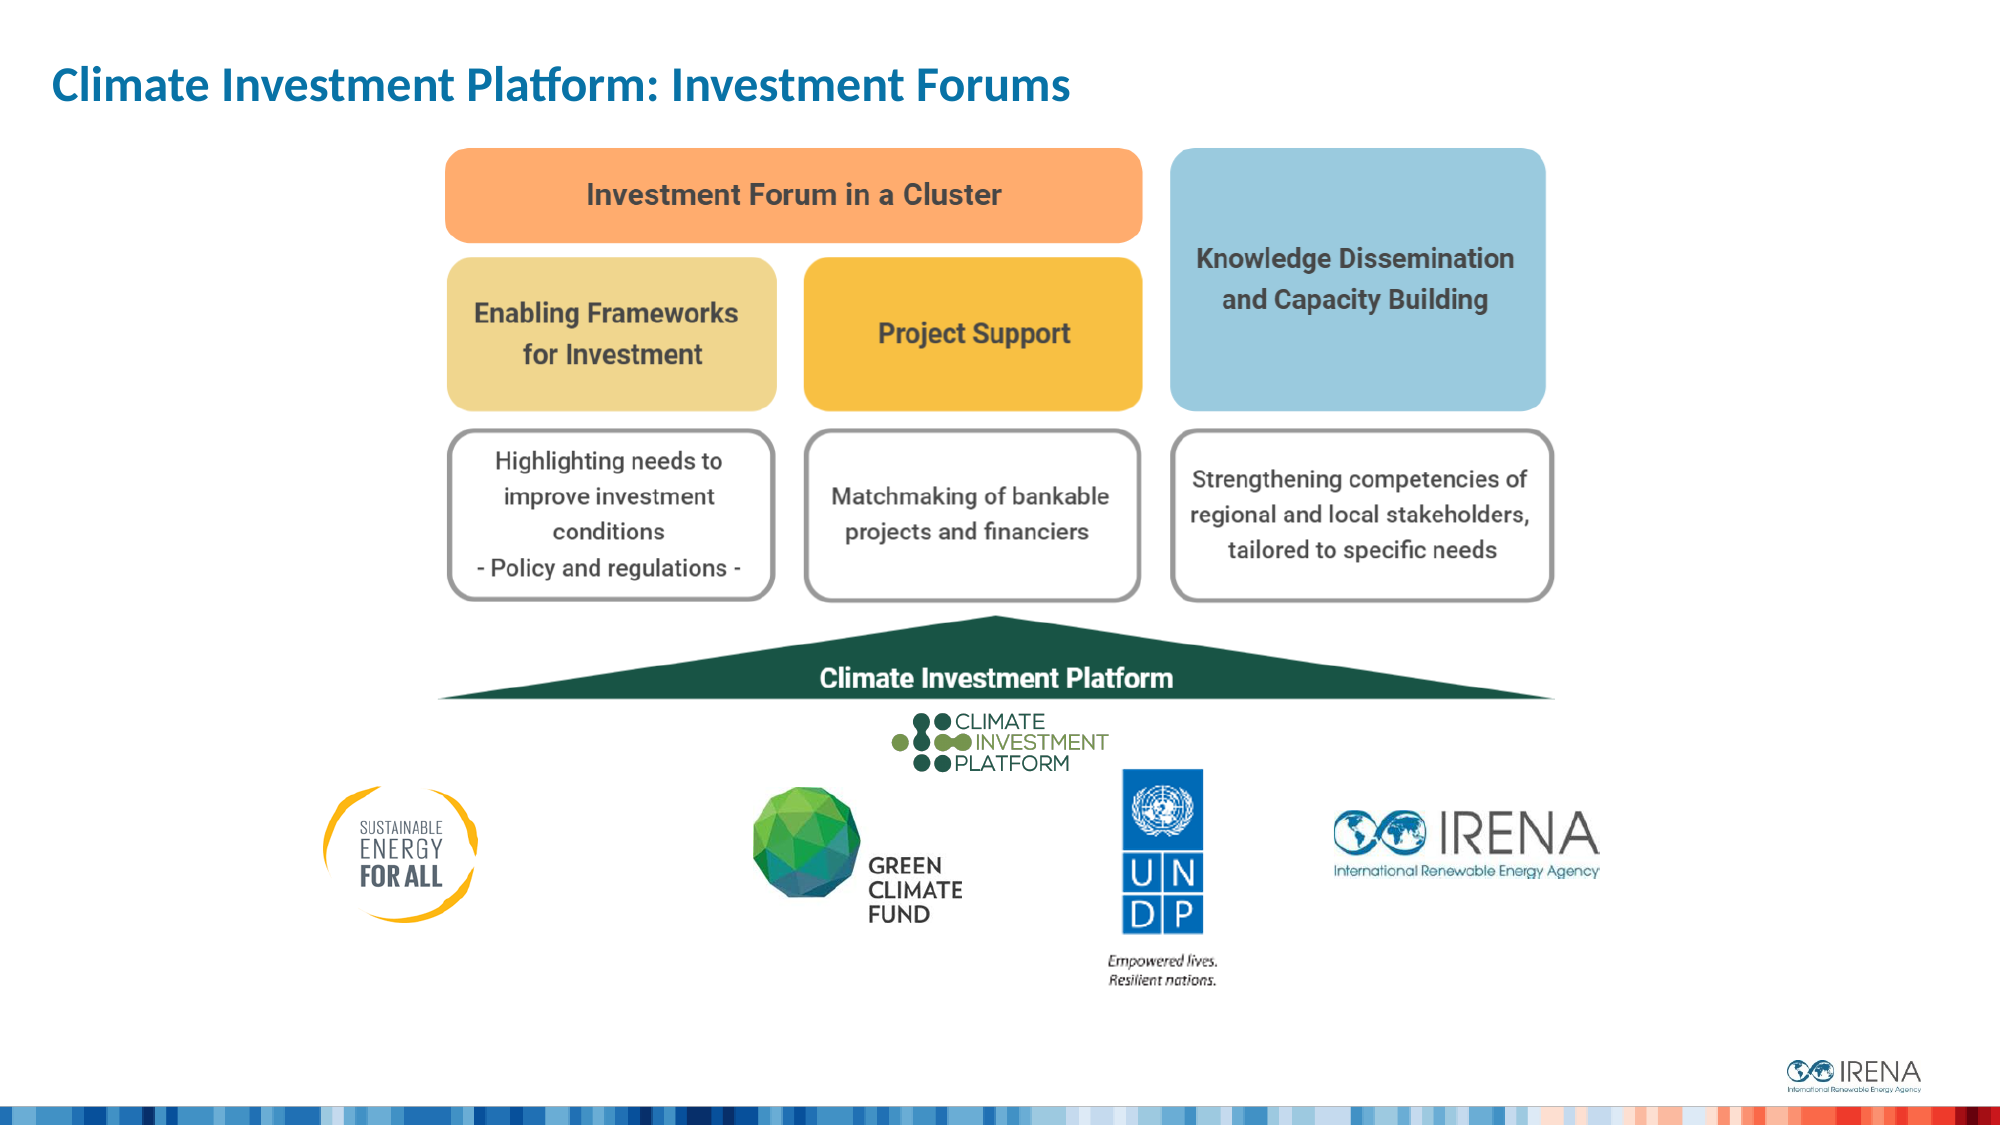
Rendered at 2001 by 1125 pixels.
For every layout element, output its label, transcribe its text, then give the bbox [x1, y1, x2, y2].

text_box Climate Investment Platform: Investment Forums [52, 41, 1900, 121]
picture [296, 130, 1621, 1003]
picture [1787, 1060, 1921, 1093]
